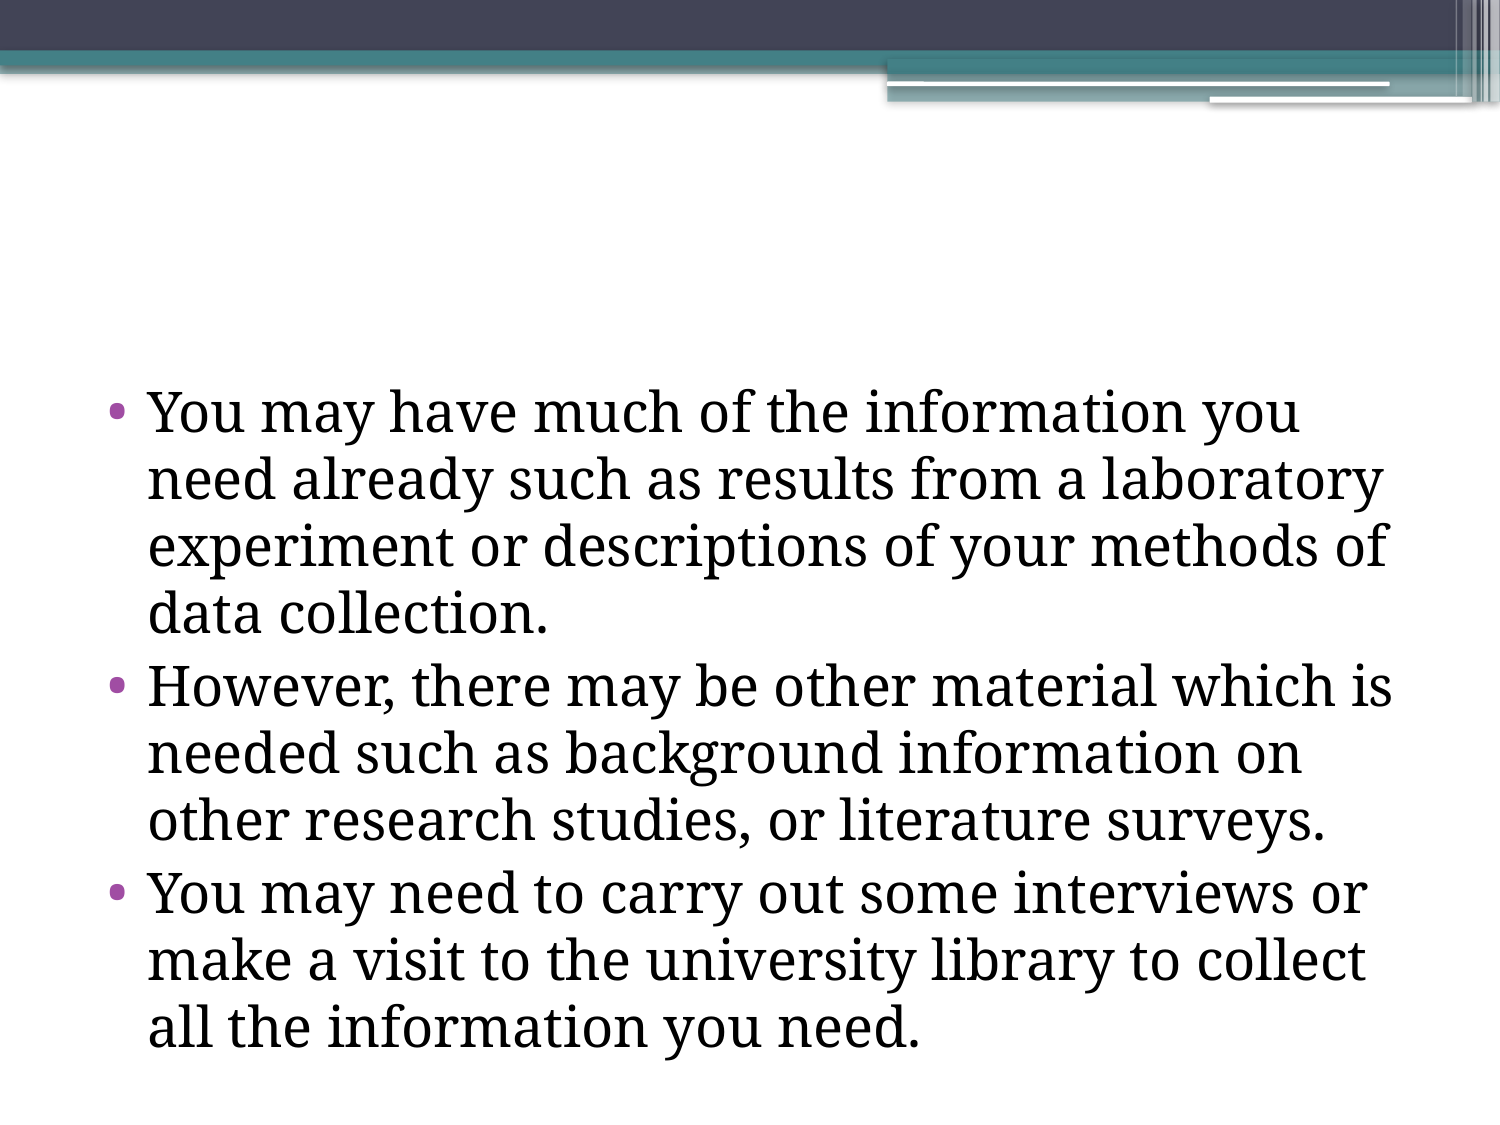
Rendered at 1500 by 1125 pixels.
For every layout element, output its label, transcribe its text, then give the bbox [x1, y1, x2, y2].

list You may have much of the information you need already such as results from a laboratory experiment or descriptions of your methods of data collection. However, there may be other material which is needed such as background information on other research studies, or literature surveys. You may need to carry out some interviews or make a visit to the university library to collect all the information you need. [75, 368, 1425, 1079]
